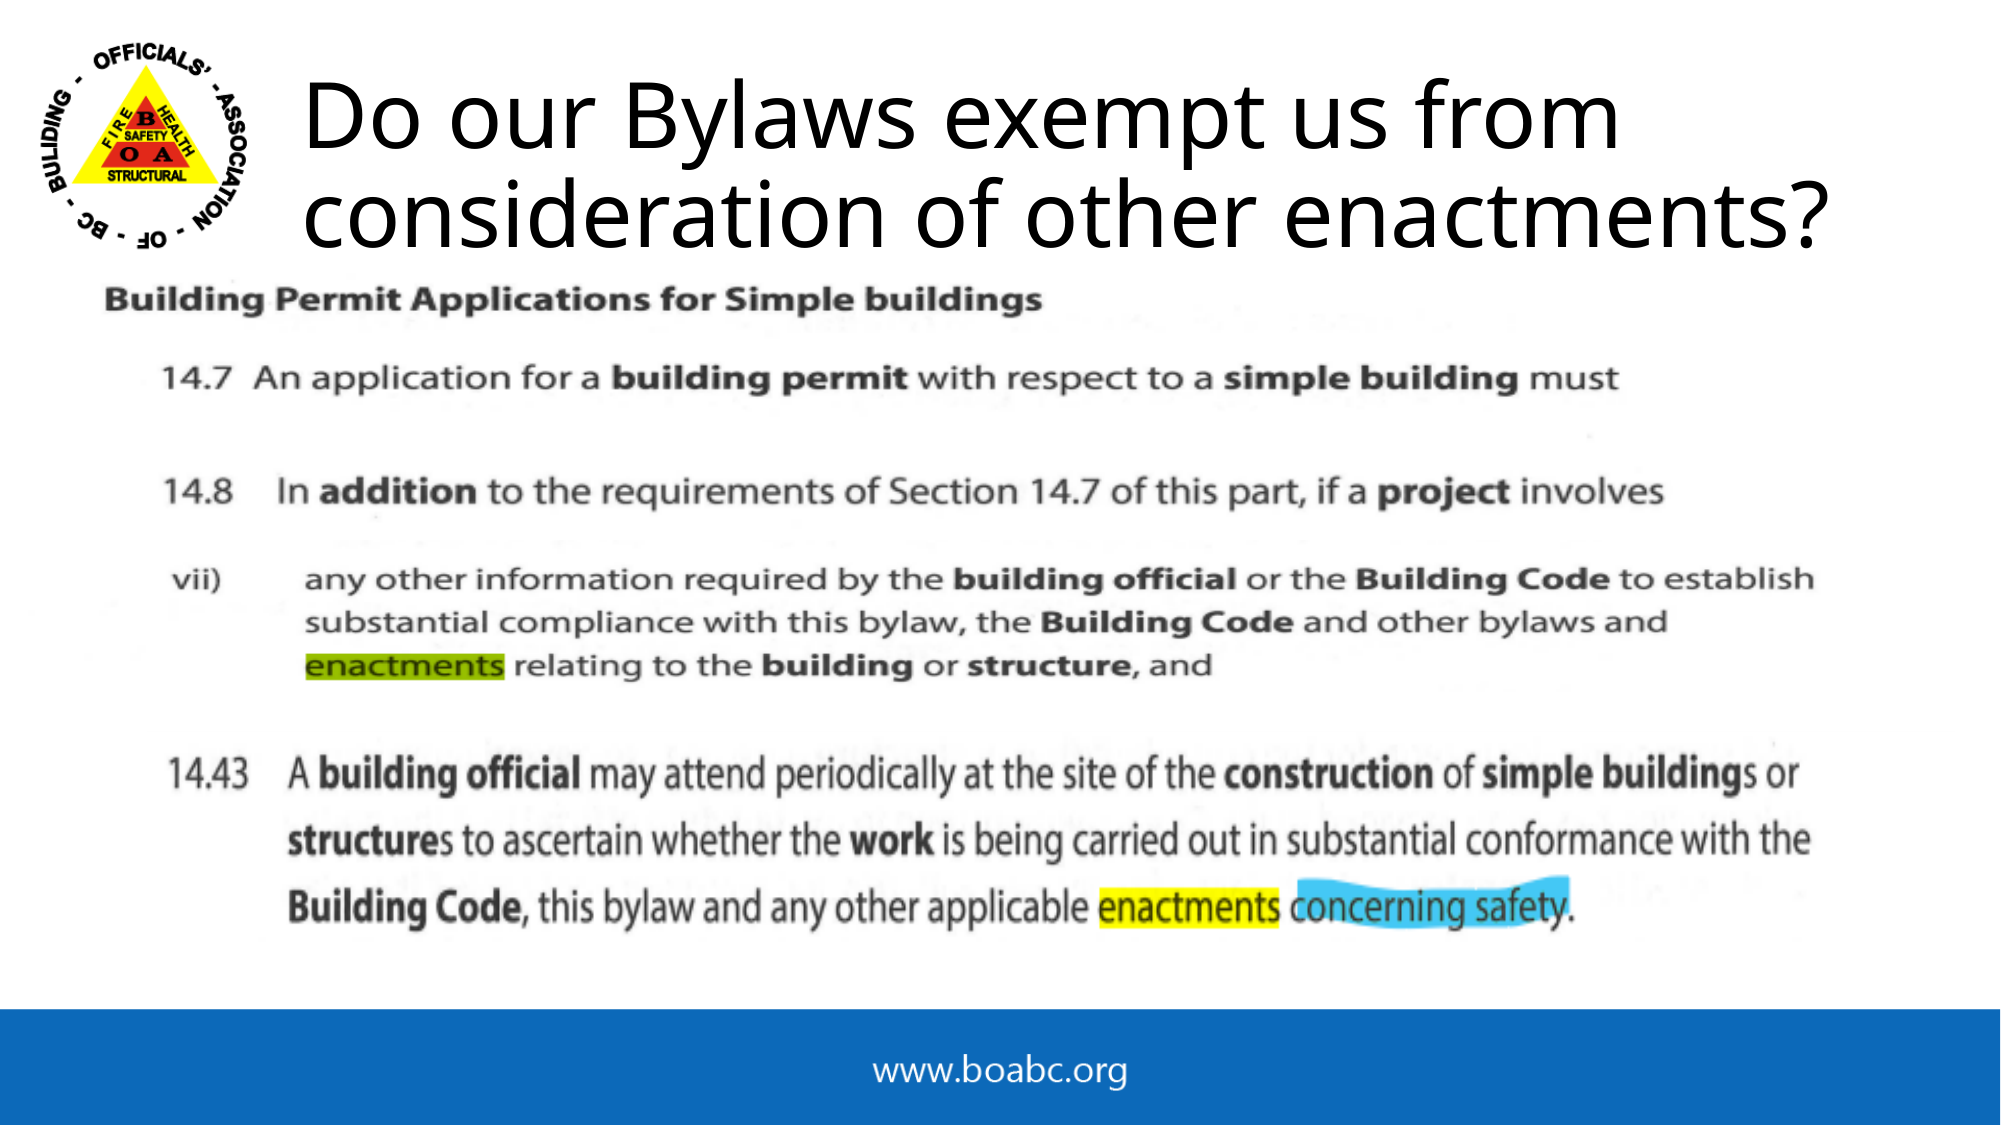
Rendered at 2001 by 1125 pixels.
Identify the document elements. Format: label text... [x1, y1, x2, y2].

picture [0, 0, 2001, 1125]
title Do our Bylaws exempt us from consideration of other enactments? [286, 59, 1863, 278]
